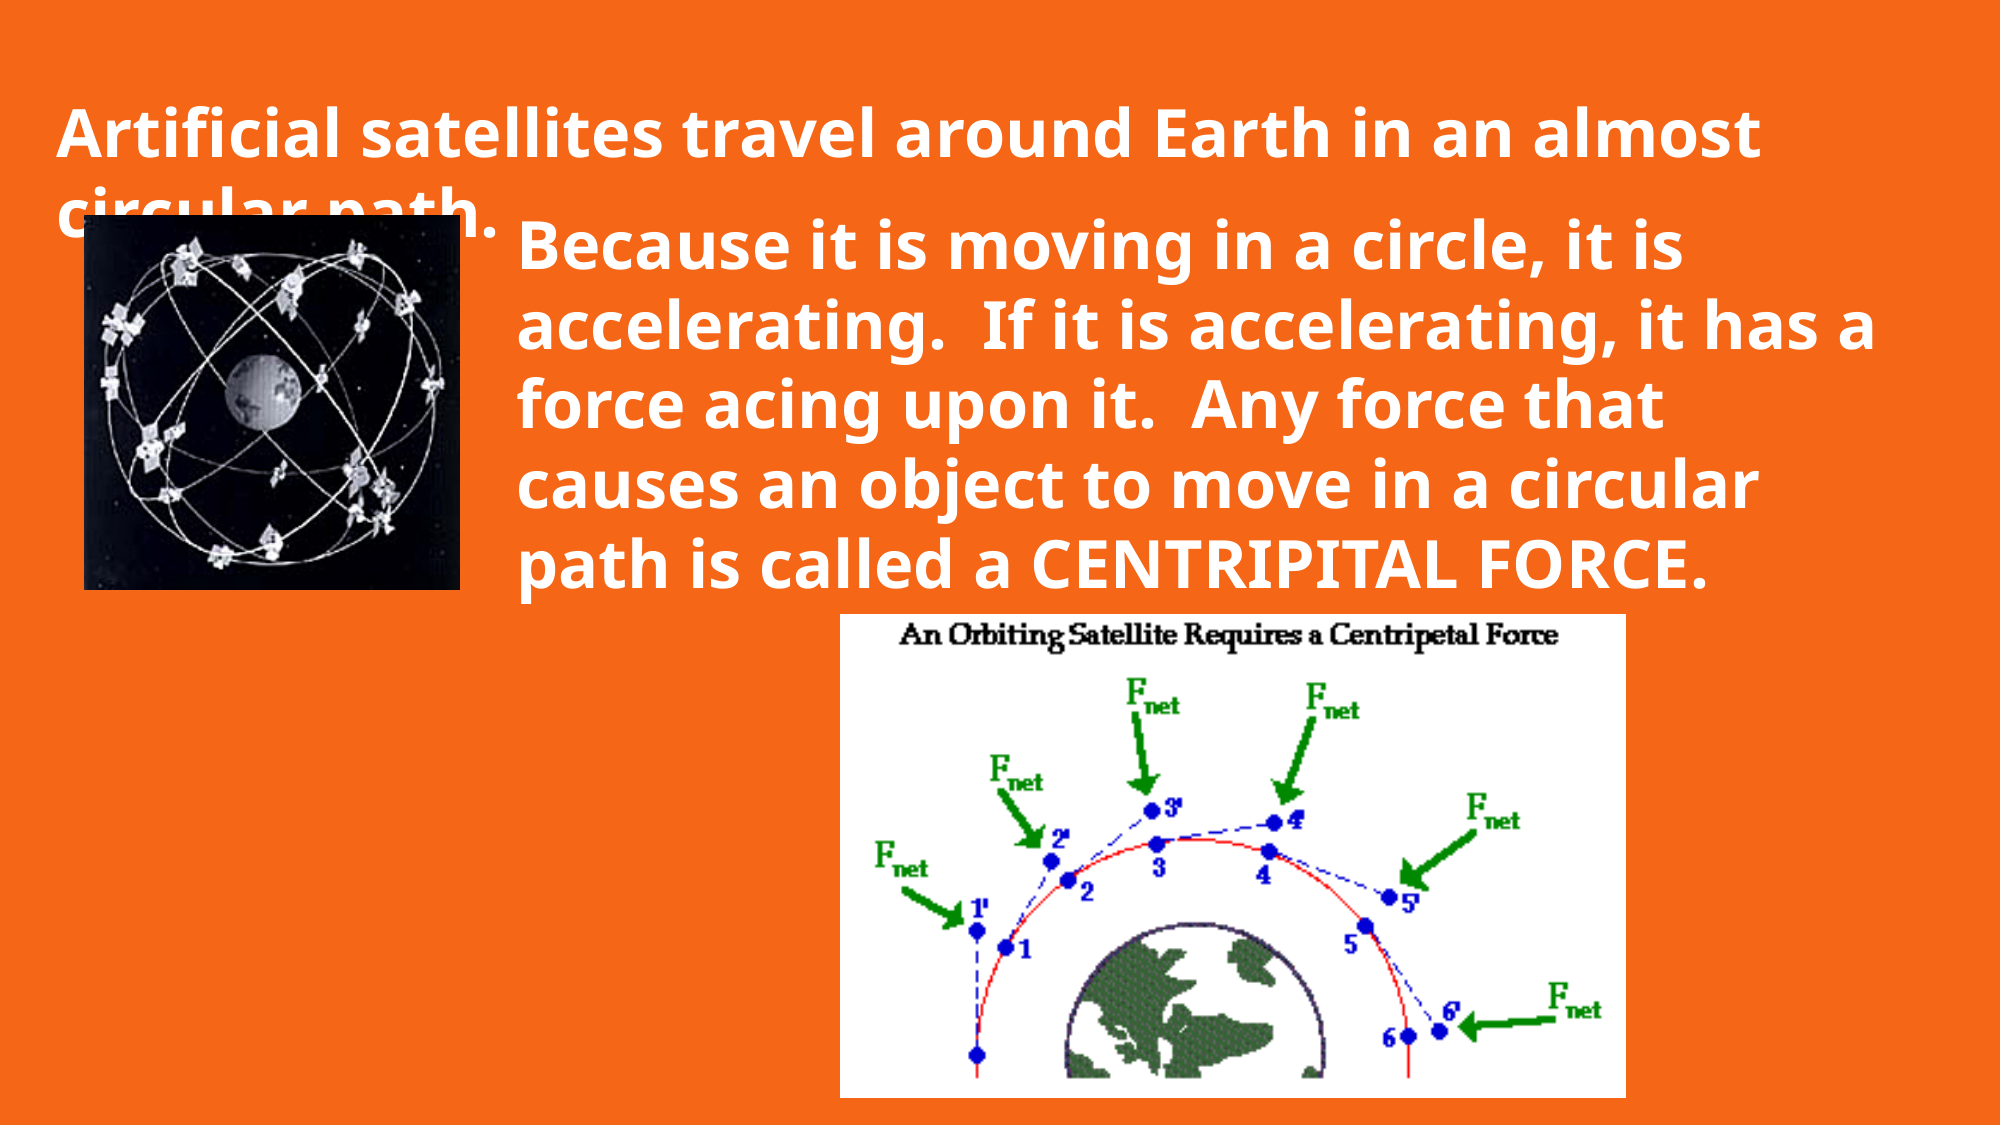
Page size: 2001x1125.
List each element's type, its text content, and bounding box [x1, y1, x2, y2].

text_box Artificial satellites travel around Earth in an almost circular path. [41, 83, 1934, 258]
text_box Because it is moving in a circle, it is accelerating. If it is accelerating, it has a force acing upon it. Any force that causes an object to move in a circular path is called a CENTRIPITAL FORCE. [501, 195, 1895, 610]
picture [84, 214, 460, 591]
picture [840, 613, 1626, 1098]
